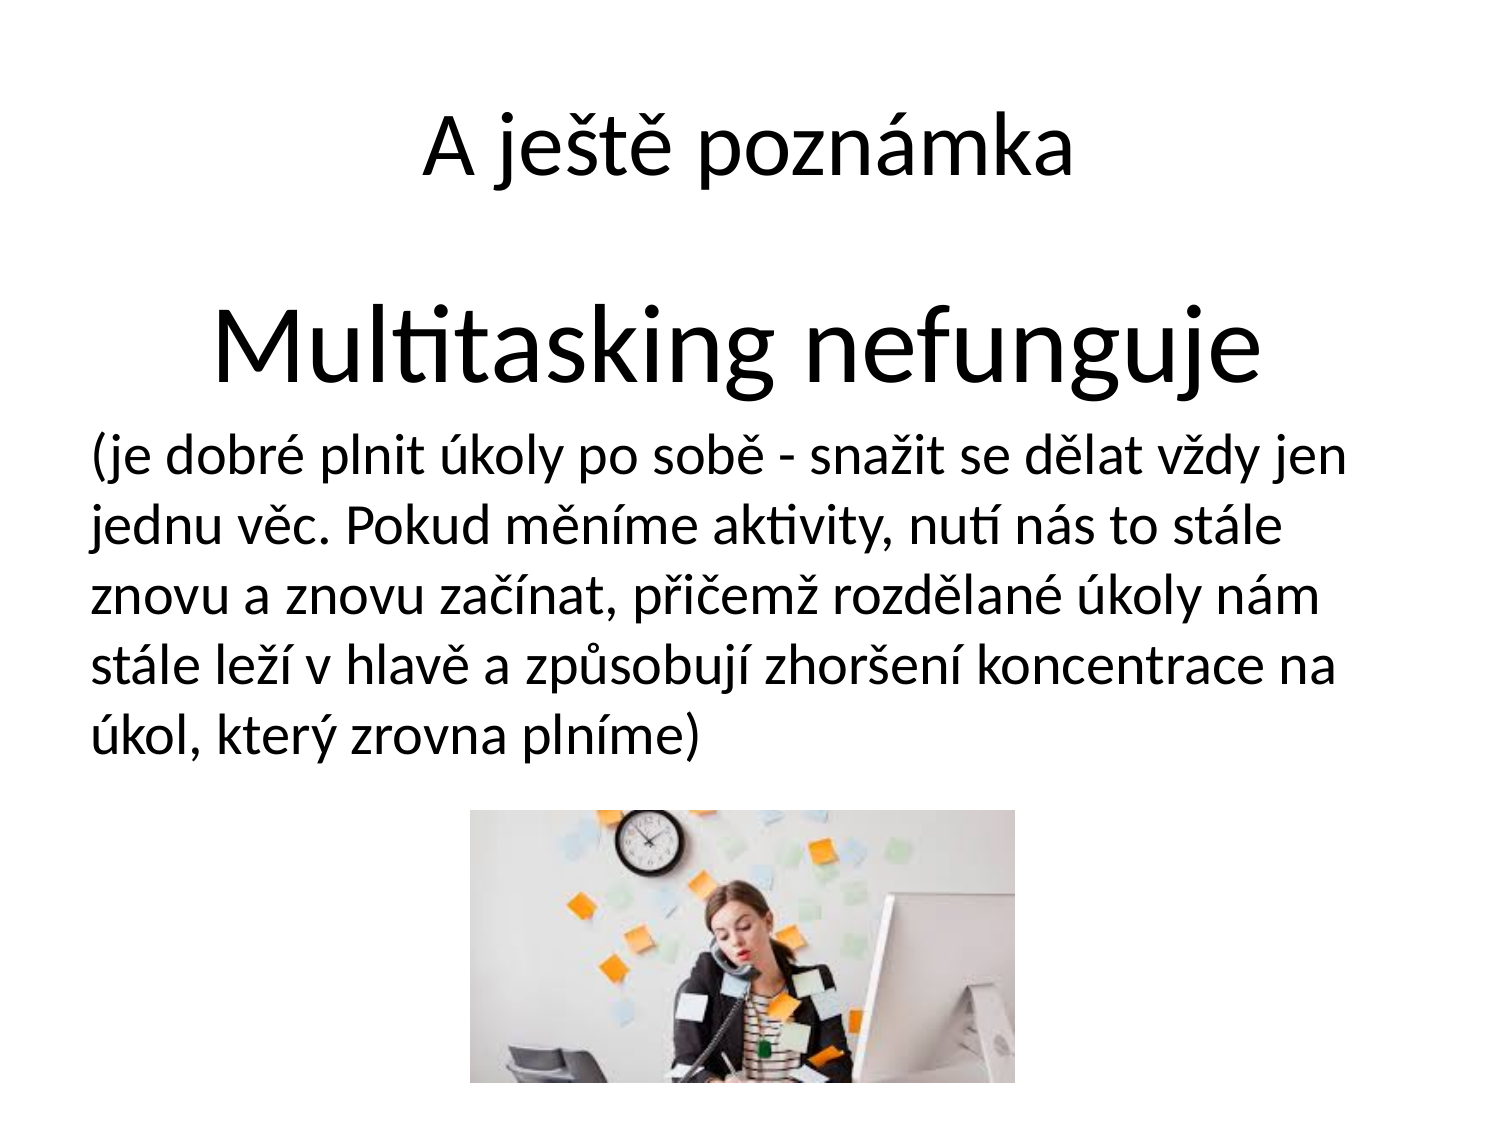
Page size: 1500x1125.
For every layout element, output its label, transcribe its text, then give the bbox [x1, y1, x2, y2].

title A ještě poznámka [75, 45, 1425, 233]
list Multitasking nefunguje (je dobré plnit úkoly po sobě - snažit se dělat vždy jen jednu věc. Pokud měníme aktivity, nutí nás to stále znovu a znovu začínat, přičemž rozdělané úkoly nám stále leží v hlavě a způsobují zhoršení koncentrace na úkol, který zrovna plníme) [75, 262, 1425, 1005]
picture [470, 810, 1015, 1083]
